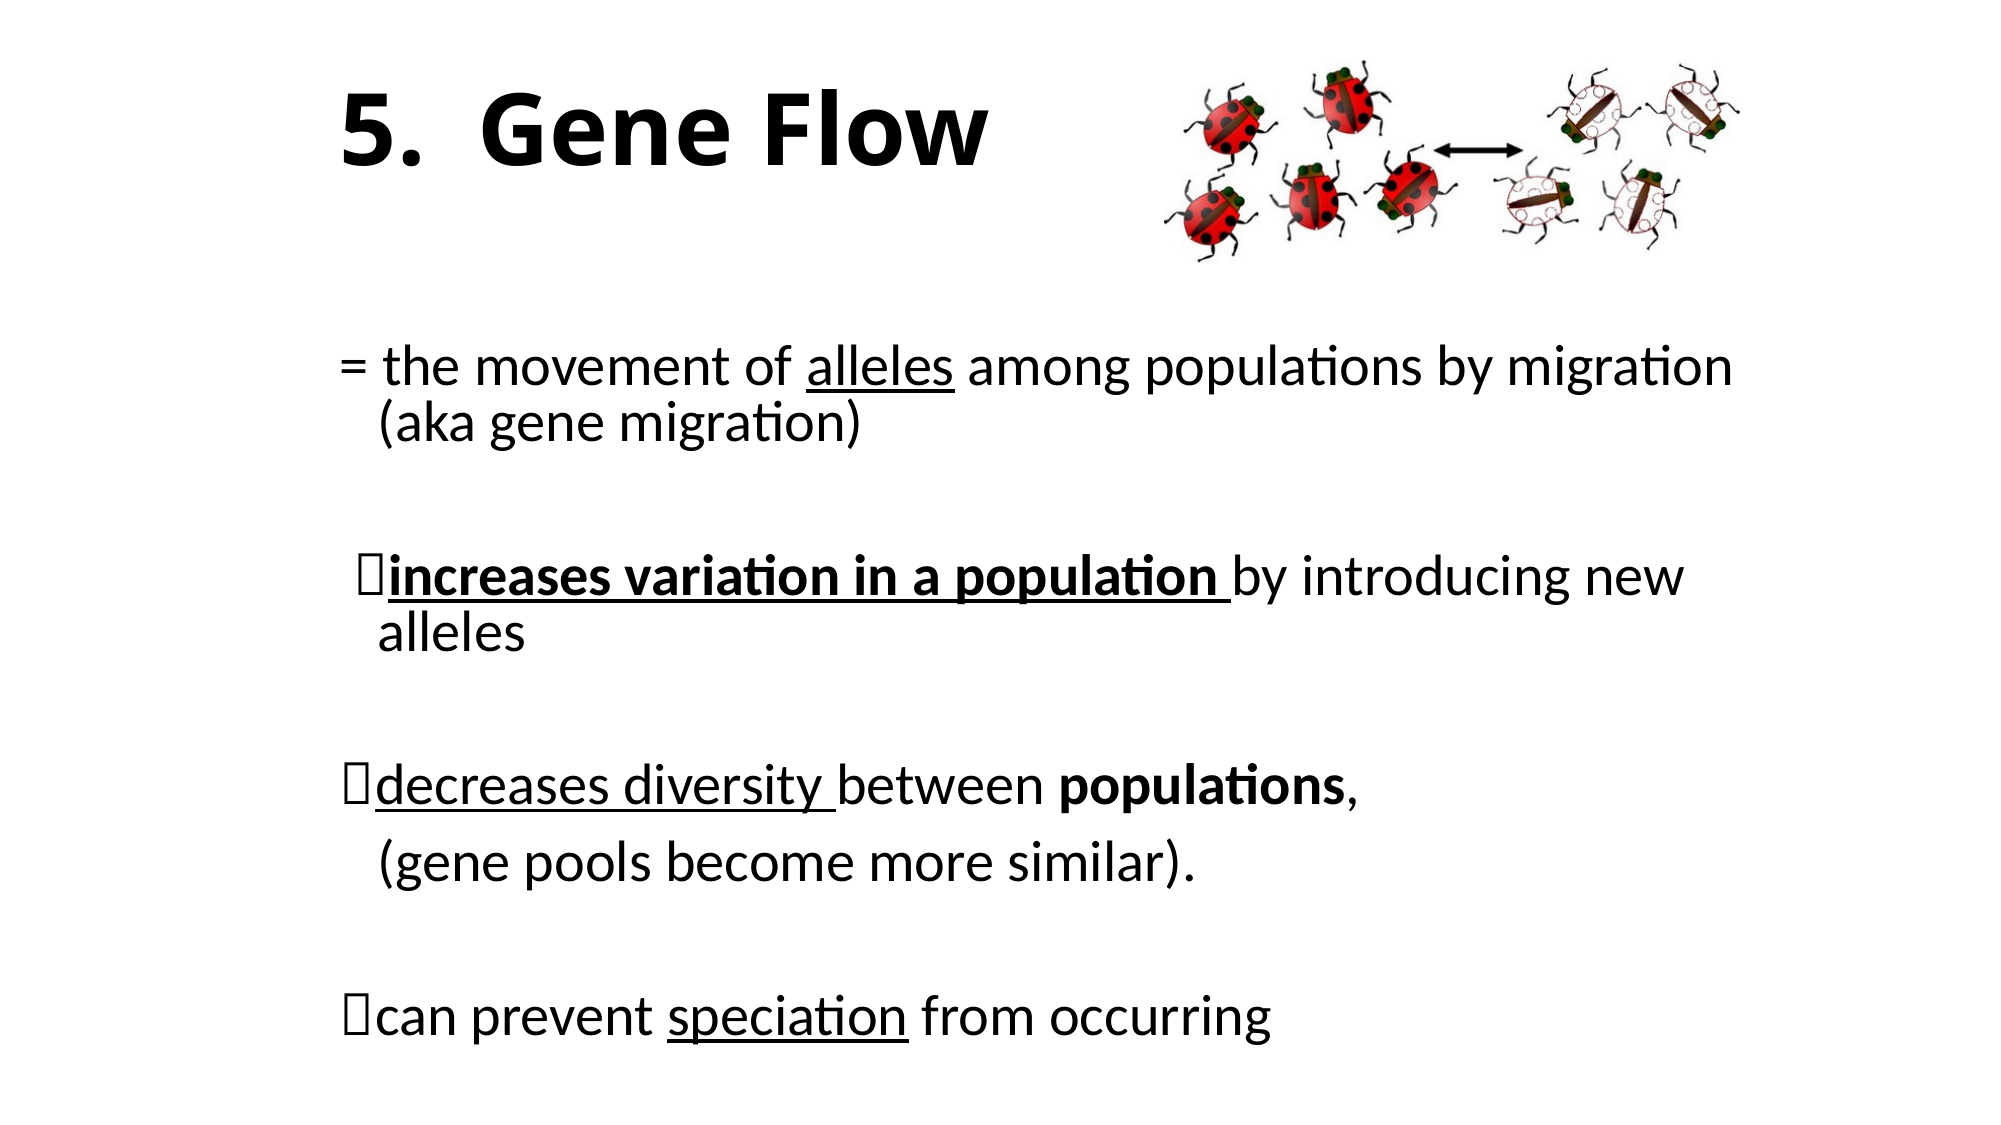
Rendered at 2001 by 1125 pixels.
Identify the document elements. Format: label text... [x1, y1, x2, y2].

picture [1164, 60, 1740, 263]
title 5. Gene Flow [324, 39, 1113, 228]
list = the movement of alleles among populations by migration (aka gene migration) increases variation in a population by introducing new alleles decreases diversity between populations, (gene pools become more similar). can prevent speciation from occurring [324, 333, 1859, 1109]
